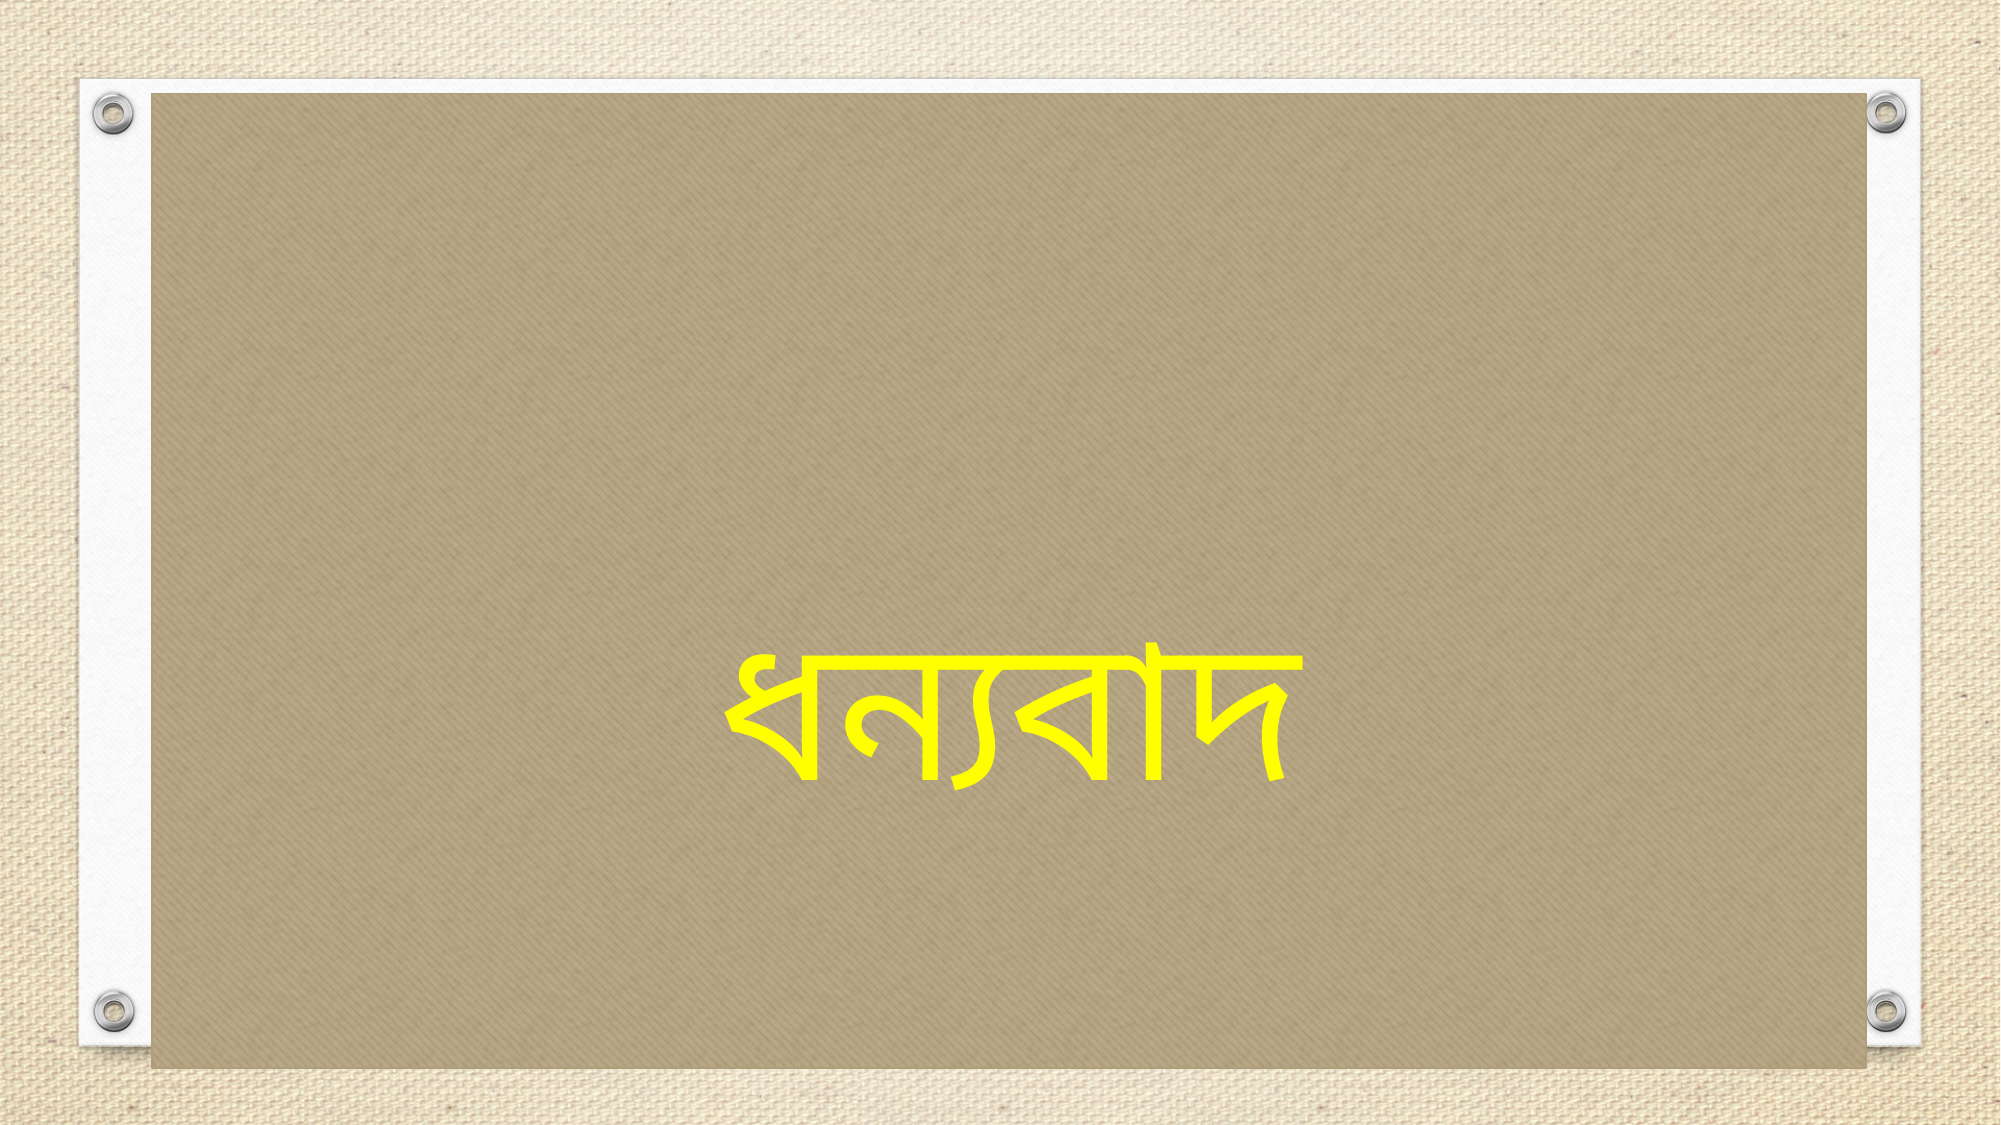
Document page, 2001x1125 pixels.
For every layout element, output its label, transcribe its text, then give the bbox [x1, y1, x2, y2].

picture [0, 0, 2001, 1125]
text_box ধন্যবাদ [151, 93, 1867, 1069]
